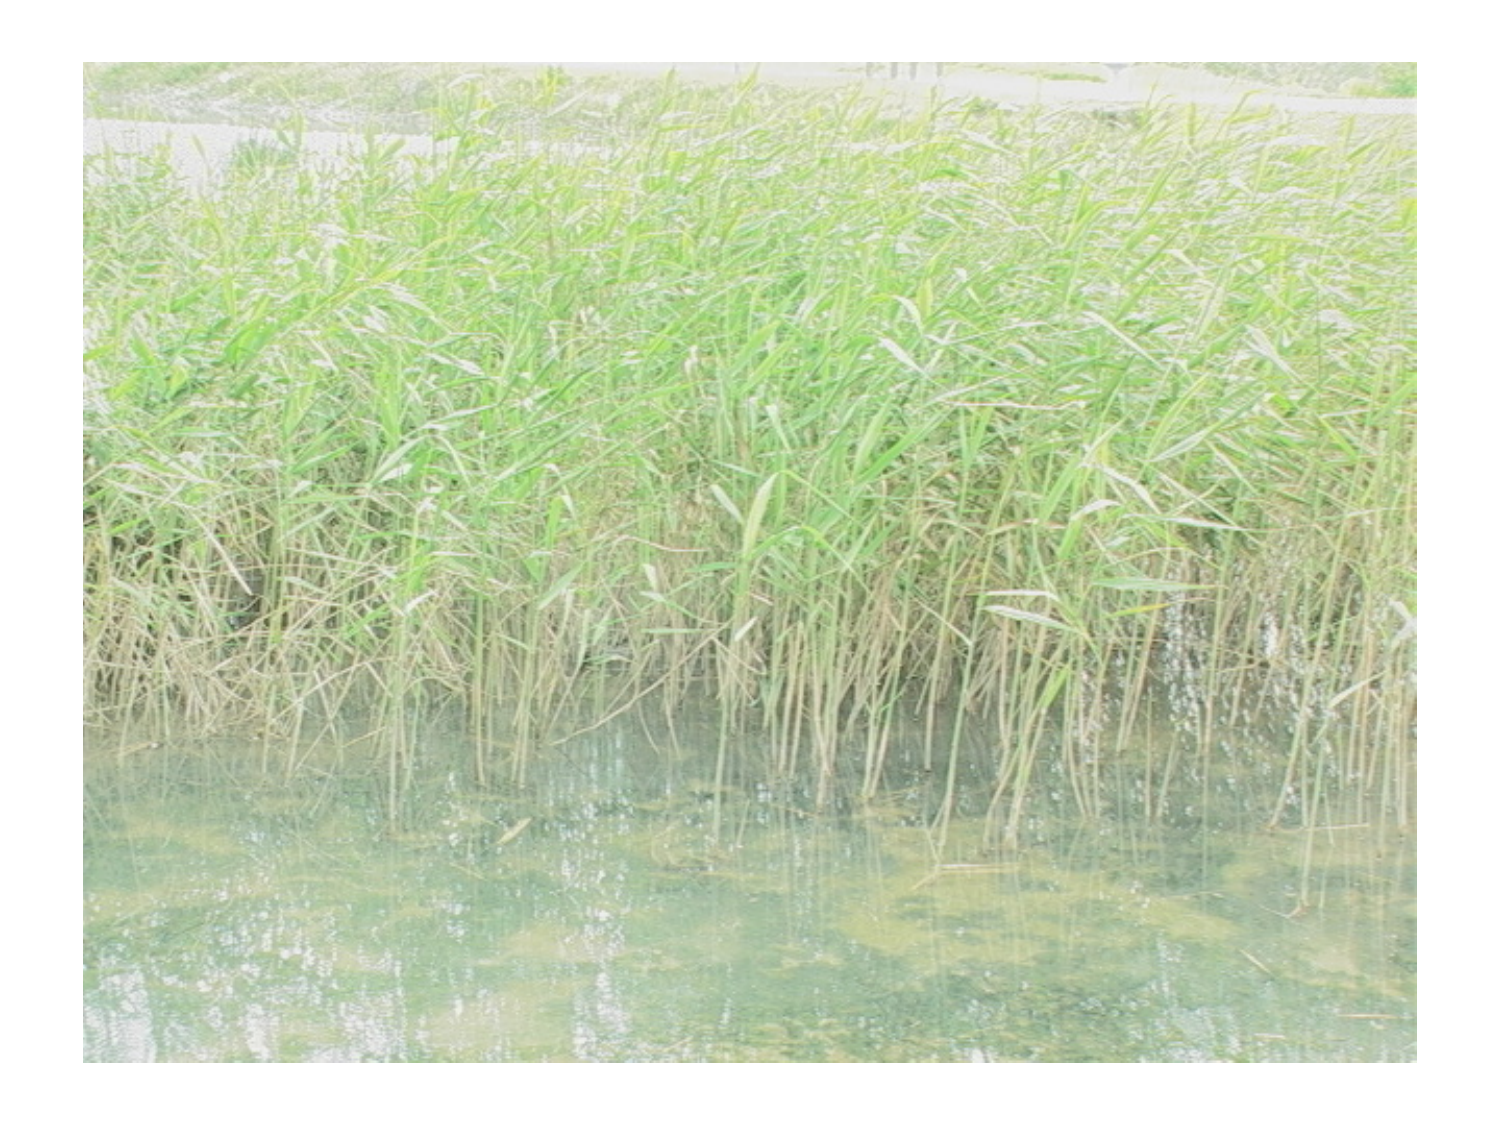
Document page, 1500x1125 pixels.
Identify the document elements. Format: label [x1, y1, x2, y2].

picture [83, 62, 1417, 1063]
